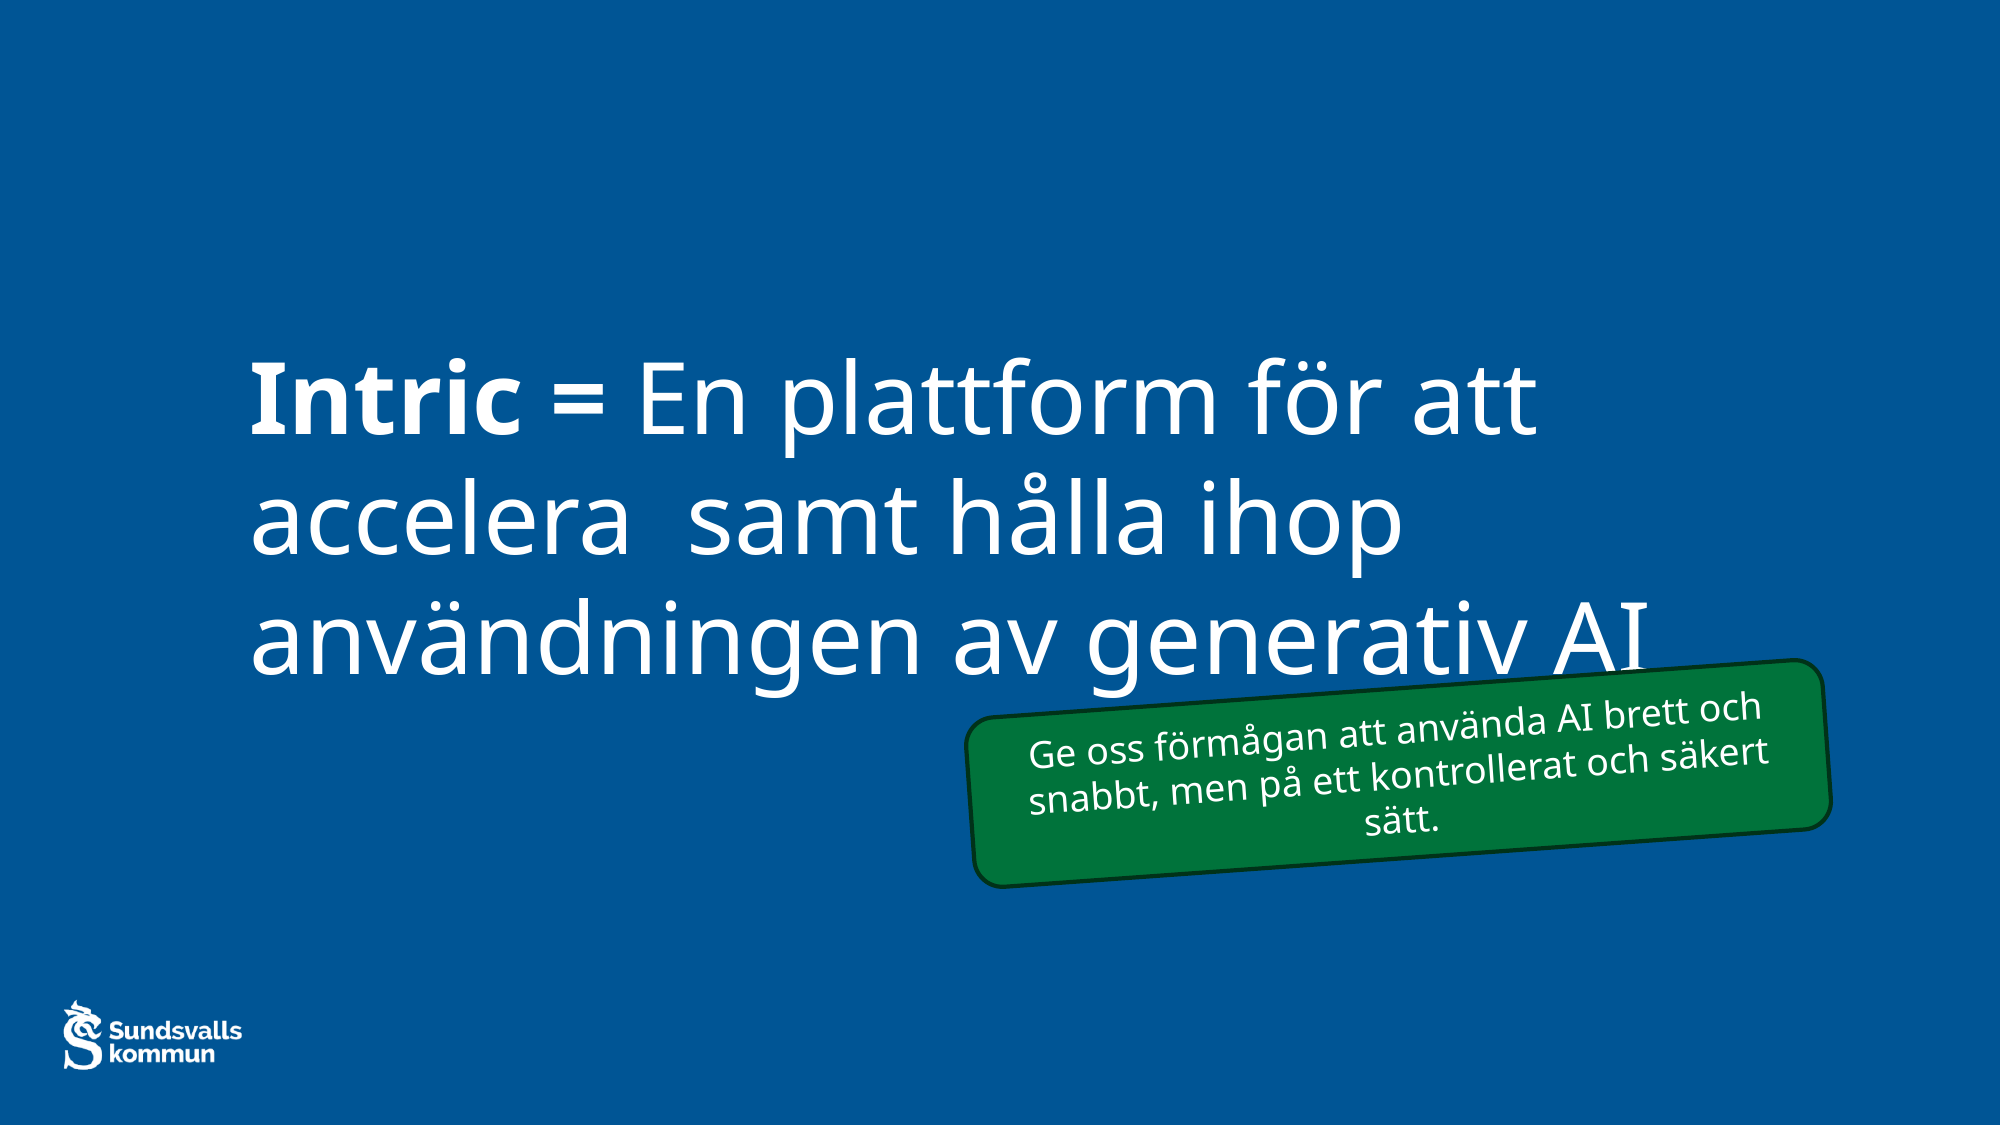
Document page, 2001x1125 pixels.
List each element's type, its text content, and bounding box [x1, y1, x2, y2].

text_box Ge oss förmågan att använda AI brett och snabbt, men på ett kontrollerat och säkert sätt. [964, 658, 1834, 889]
title Intric = En plattform för att accelera samt hålla ihop användningen av generativ AI [234, 236, 1804, 703]
picture [59, 987, 246, 1092]
